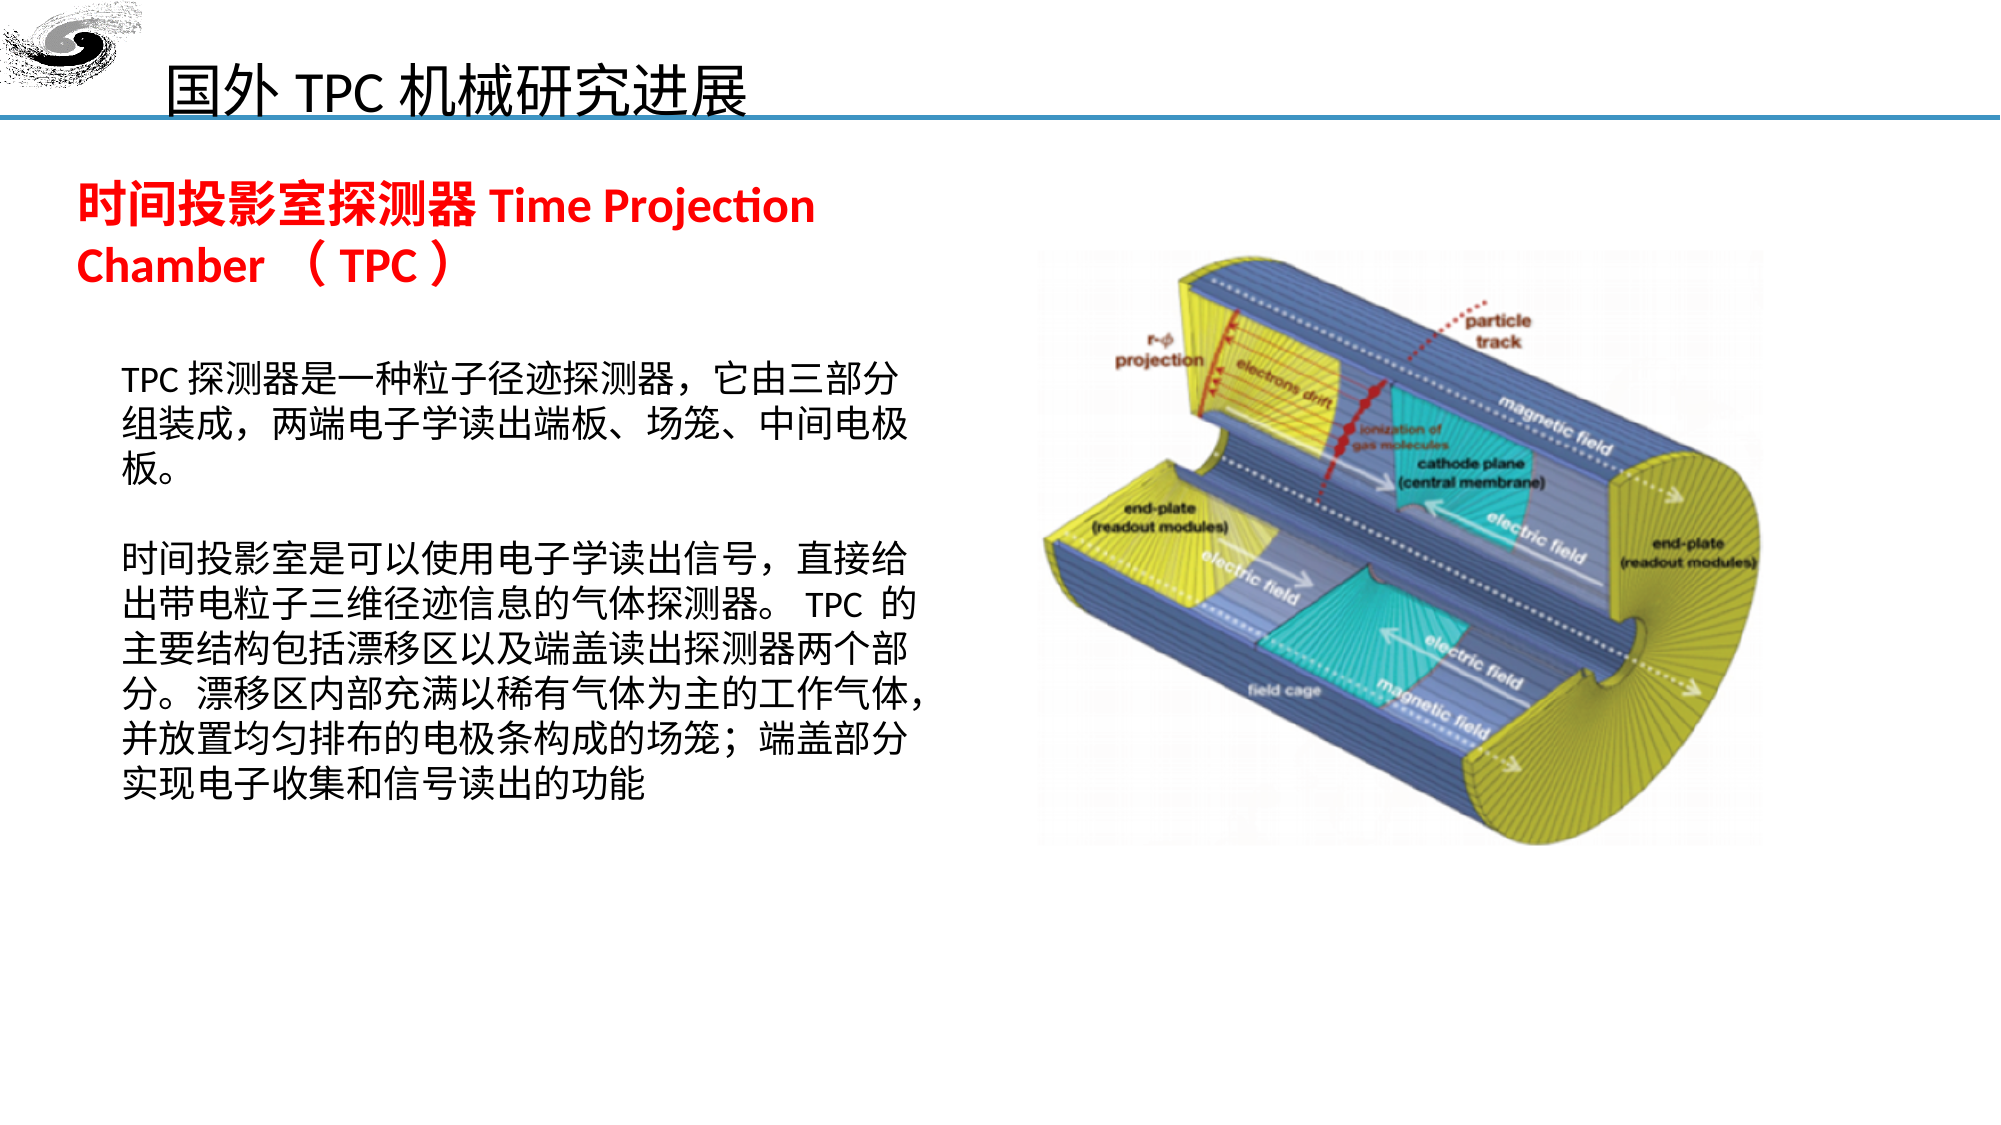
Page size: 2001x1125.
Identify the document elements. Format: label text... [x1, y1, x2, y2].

picture [1037, 237, 1788, 862]
text_box 国外TPC机械研究进展 [150, 11, 890, 103]
text_box 时间投影室探测器Time Projection Chamber（TPC） [62, 165, 1007, 300]
text_box TPC探测器是一种粒子径迹探测器，它由三部分组装成，两端电子学读出端板、场笼、中间电极板。 时间投影室是可以使用电子学读出信号，直接给出带电粒子三维径迹信息的气体探测器。TPC 的主要结构包括漂移区以及端盖读出探测器两个部分。漂移区内部充满以稀有气体为主的工作气体，并放置均匀排布的电极条构成的场笼；端盖部分实现电子收集和信号读出的功能 [106, 347, 938, 813]
picture [0, 0, 142, 89]
